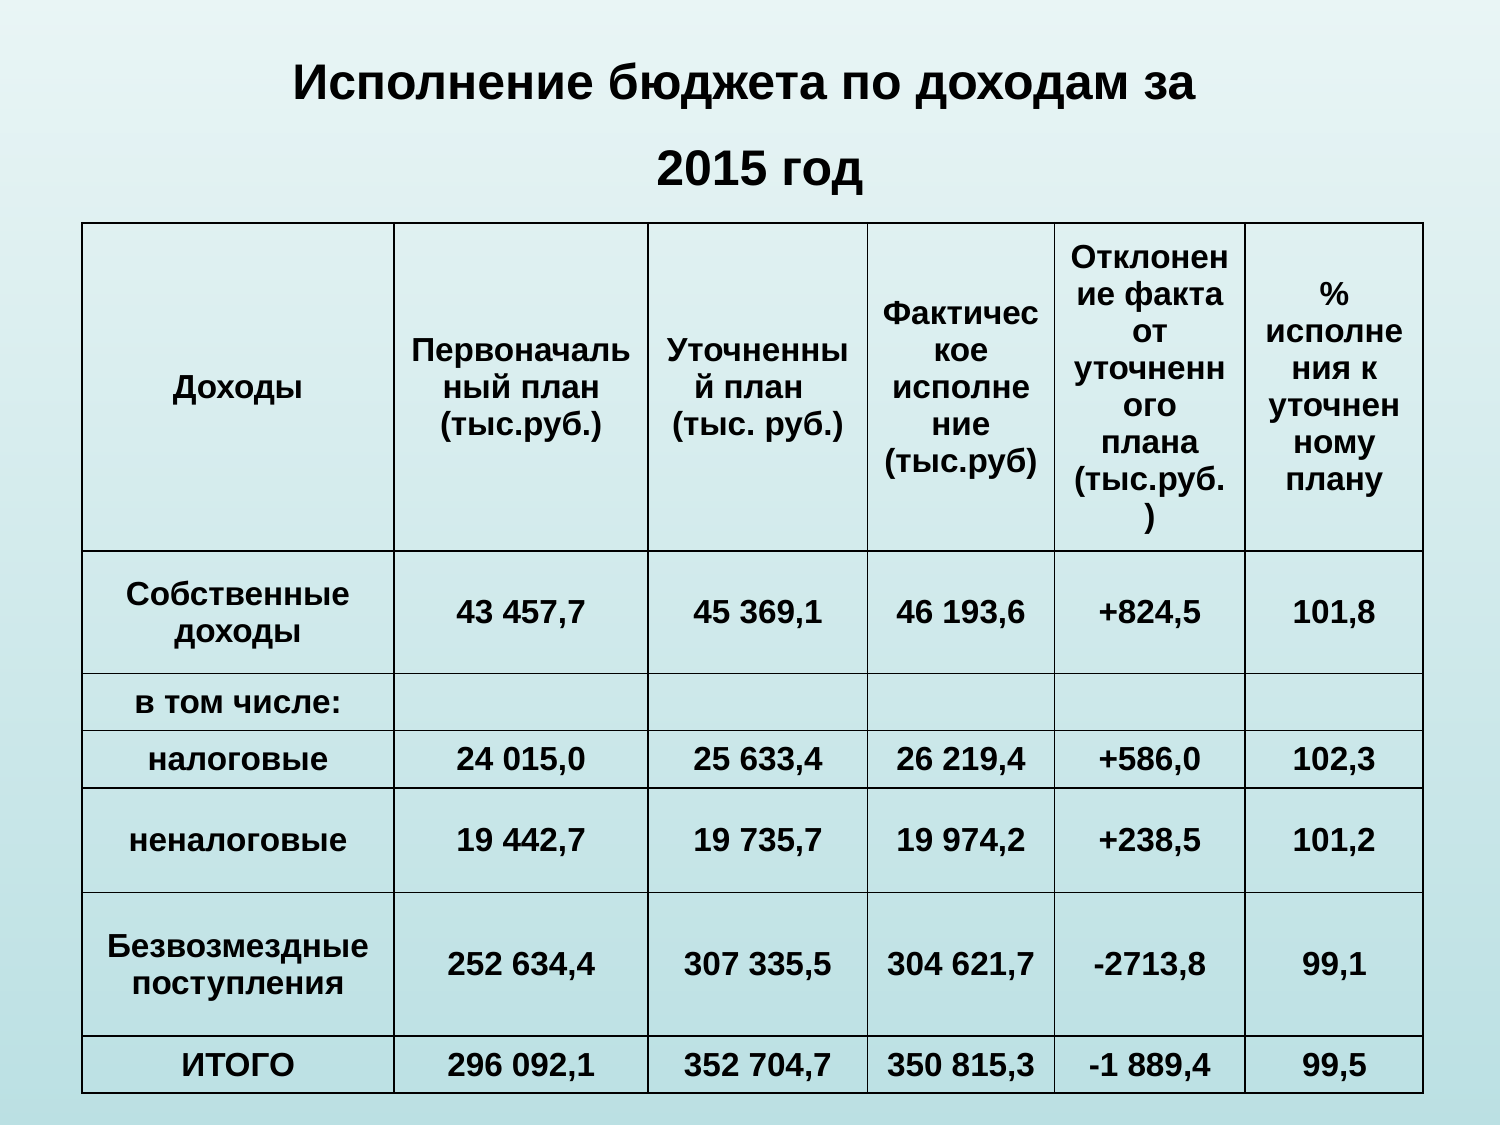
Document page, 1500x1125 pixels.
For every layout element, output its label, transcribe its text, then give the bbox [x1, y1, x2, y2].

table_cell 296 092,1 [395, 1037, 647, 1092]
table_cell 99,5 [1246, 1037, 1422, 1092]
table_cell 350 815,3 [868, 1037, 1054, 1092]
table_cell неналоговые [83, 789, 393, 892]
table_cell -1 889,4 [1055, 1037, 1244, 1092]
table_header Отклонение факта от уточненного плана (тыс.руб.) [1055, 224, 1244, 550]
table_cell 304 621,7 [868, 893, 1054, 1035]
table_cell 99,1 [1246, 893, 1422, 1035]
table_cell 102,3 [1246, 731, 1422, 787]
table_cell 19 442,7 [395, 789, 647, 892]
table_cell [395, 674, 647, 730]
table_cell [649, 674, 867, 730]
table_cell [868, 674, 1054, 730]
table_cell +586,0 [1055, 731, 1244, 787]
table_cell 101,2 [1246, 789, 1422, 892]
table_cell +824,5 [1055, 552, 1244, 673]
table_cell 25 633,4 [649, 731, 867, 787]
table_header Первоначальный план (тыс.руб.) [395, 224, 647, 550]
table_header Доходы [83, 224, 393, 550]
table_cell Собственные доходы [83, 552, 393, 673]
table_cell 307 335,5 [649, 893, 867, 1035]
table_header Фактическое исполнение (тыс.руб) [868, 224, 1054, 550]
table_cell 352 704,7 [649, 1037, 867, 1092]
table_cell налоговые [83, 731, 393, 787]
table_header % исполнения к уточненному плану [1246, 224, 1422, 550]
table_cell в том числе: [83, 674, 393, 730]
table_cell ИТОГО [83, 1037, 393, 1092]
table_cell [1246, 674, 1422, 730]
table_cell 19 974,2 [868, 789, 1054, 892]
table_cell 26 219,4 [868, 731, 1054, 787]
table_cell 101,8 [1246, 552, 1422, 673]
table_cell 46 193,6 [868, 552, 1054, 673]
table_cell Безвозмездные поступления [83, 893, 393, 1035]
table_header Уточненный план (тыс. руб.) [649, 224, 867, 550]
table_cell 45 369,1 [649, 552, 867, 673]
table_cell 252 634,4 [395, 893, 647, 1035]
table_cell 19 735,7 [649, 789, 867, 892]
table_cell +238,5 [1055, 789, 1244, 892]
table_cell 24 015,0 [395, 731, 647, 787]
table_cell [1055, 674, 1244, 730]
table_cell 43 457,7 [395, 552, 647, 673]
text_box Исполнение бюджета по доходам за 2015 год [277, 42, 1282, 203]
table_cell -2713,8 [1055, 893, 1244, 1035]
